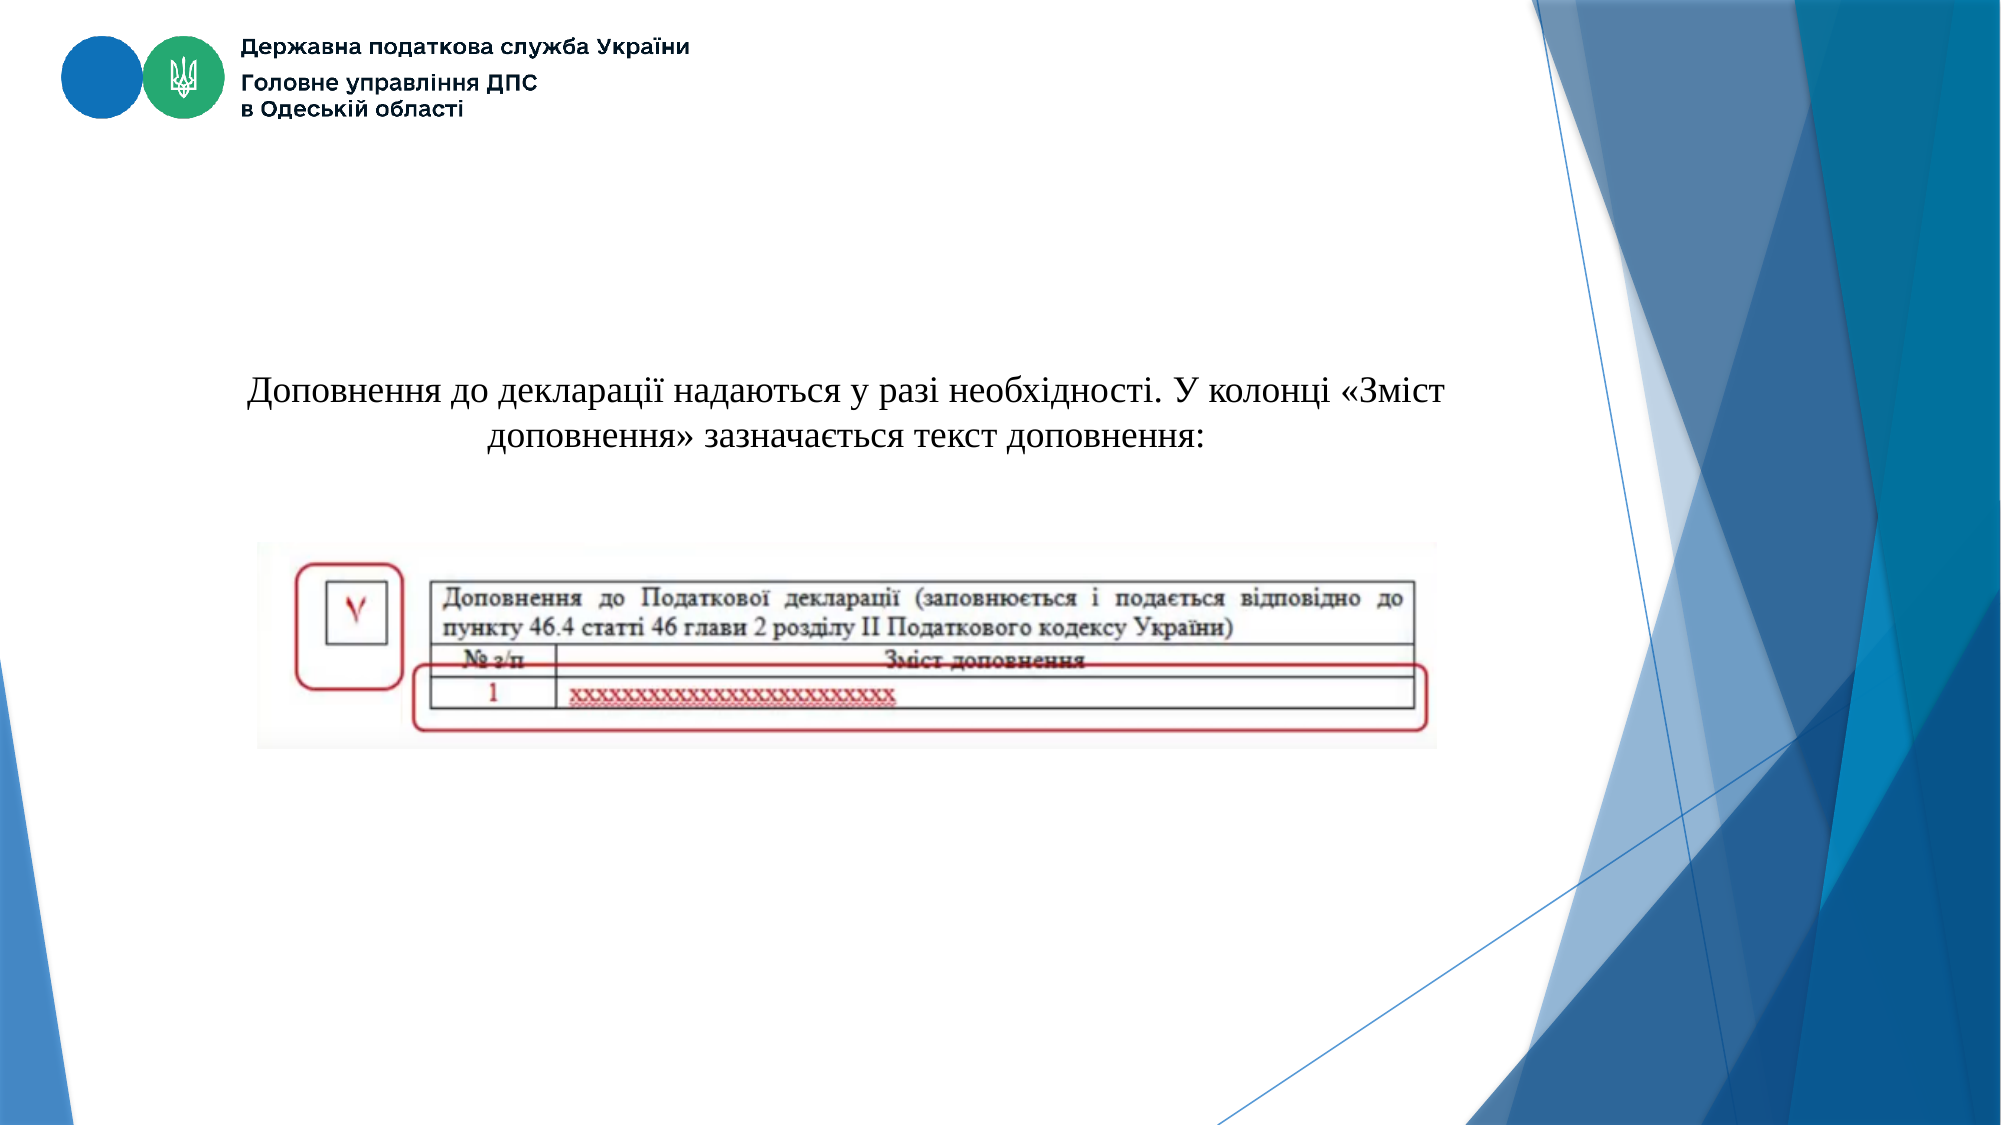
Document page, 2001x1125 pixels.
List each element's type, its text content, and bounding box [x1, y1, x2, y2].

picture [59, 33, 702, 123]
picture [256, 542, 1437, 749]
list Доповнення до декларації надаються у разі необхідності. У колонці «Зміст доповнення» зазначається текст доповнення: [164, 357, 1529, 425]
